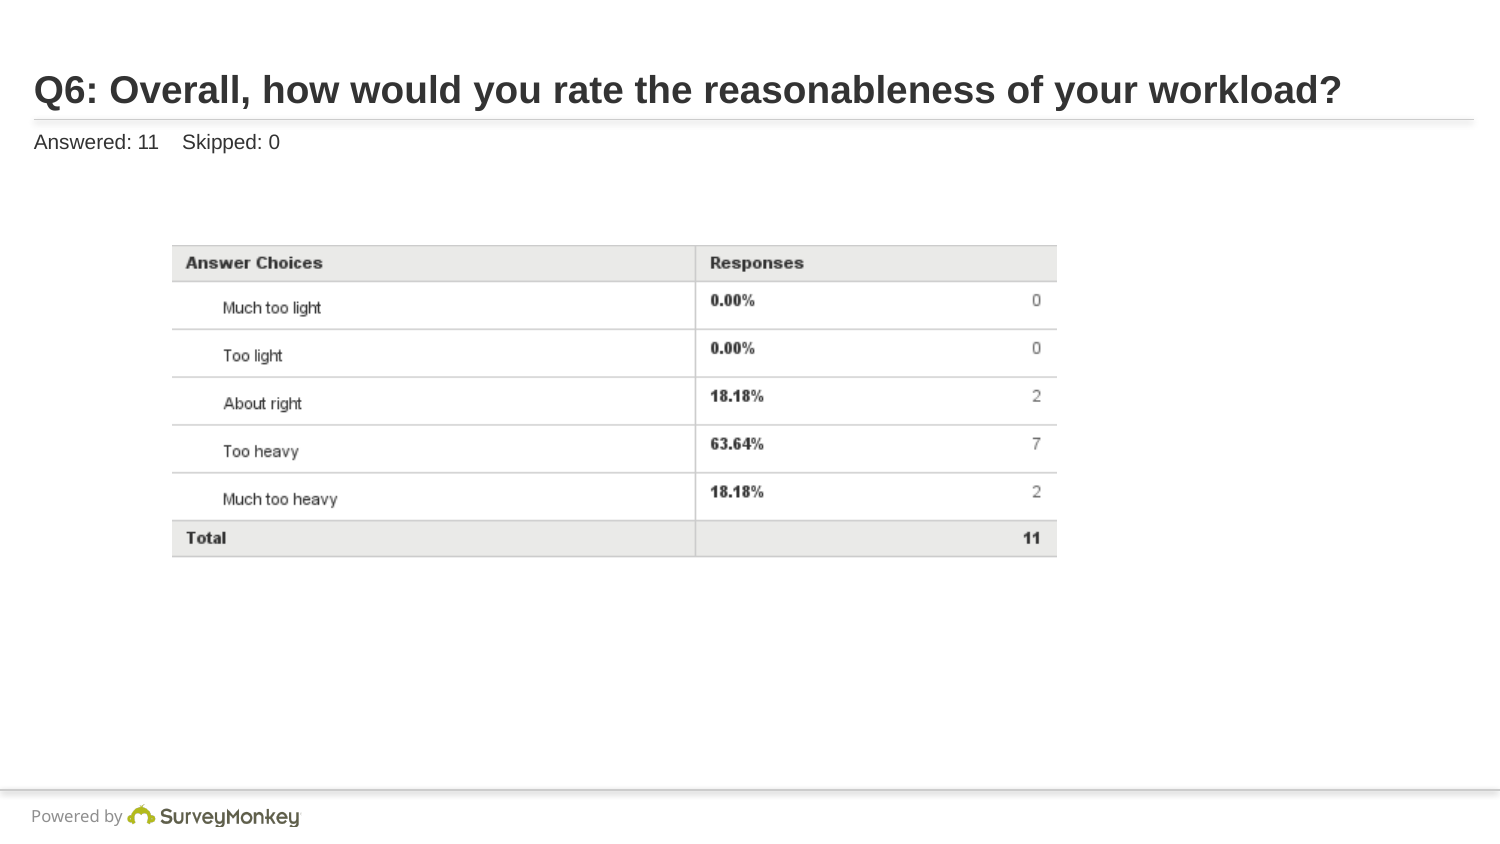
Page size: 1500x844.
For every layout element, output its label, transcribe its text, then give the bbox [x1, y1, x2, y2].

title Q6: Overall, how would you rate the reasonableness of your workload? [18, 54, 1369, 119]
picture [171, 245, 1057, 559]
list Answered: 11 Skipped: 0 [18, 120, 894, 162]
